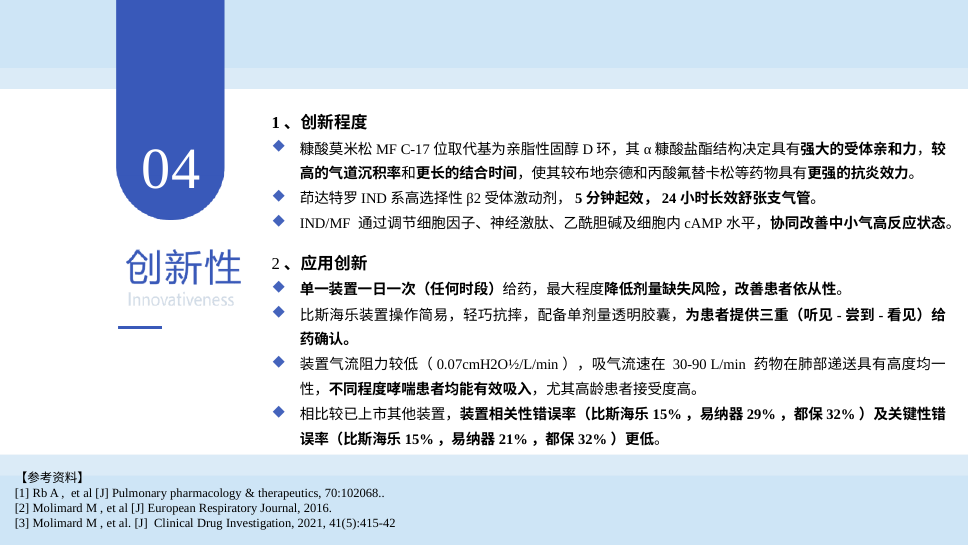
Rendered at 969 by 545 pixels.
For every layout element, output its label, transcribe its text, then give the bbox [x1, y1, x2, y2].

text_box 04 [127, 122, 218, 208]
picture [125, 247, 241, 286]
text_box 【参考资料】 [1] Rb A , et al [J] Pulmonary pharmacology & therapeutics, 70:102068.. [2] Molimard M , et al [J] European Respiratory Journal, 2016. [3] Molimard M , et al. [J] Clinical Drug Investigation, 2021, 41(5):415-42 [0, 462, 961, 545]
text_box [0, 0, 968, 545]
picture [128, 291, 234, 306]
picture [118, 325, 162, 329]
text_box 1、创新程度 糠酸莫米松MF C-17位取代基为亲脂性固醇D环，其α糠酸盐酯结构决定具有强大的受体亲和力，较高的气道沉积率和更长的结合时间，使其较布地奈德和丙酸氟替卡松等药物具有更强的抗炎效力。 茚达特罗IND系高选择性β2受体激动剂，5分钟起效，24小时长效舒张支气管。 IND/MF 通过调节细胞因子、神经激肽、乙酰胆碱及细胞内cAMP水平，协同改善中小气高反应状态。 2、应用创新 单一装置一日一次（任何时段）给药，最大程度降低剂量缺失风险，改善患者依从性。 比斯海乐装置操作简易，轻巧抗摔，配备单剂量透明胶囊，为患者提供三重（听见-尝到-看见）给药确认。 装置气流阻力较低（0.07cmH2O½/L/min），吸气流速在 30-90 L/min 药物在肺部递送具有高度均一性，不同程度哮喘患者均能有效吸入，尤其高龄患者接受度高。 相比较已上市其他装置，装置相关性错误率（比斯海乐15%，易纳器29%，都保32%）及关键性错误率（比斯海乐15%，易纳器21%，都保32%）更低。 [256, 104, 961, 462]
